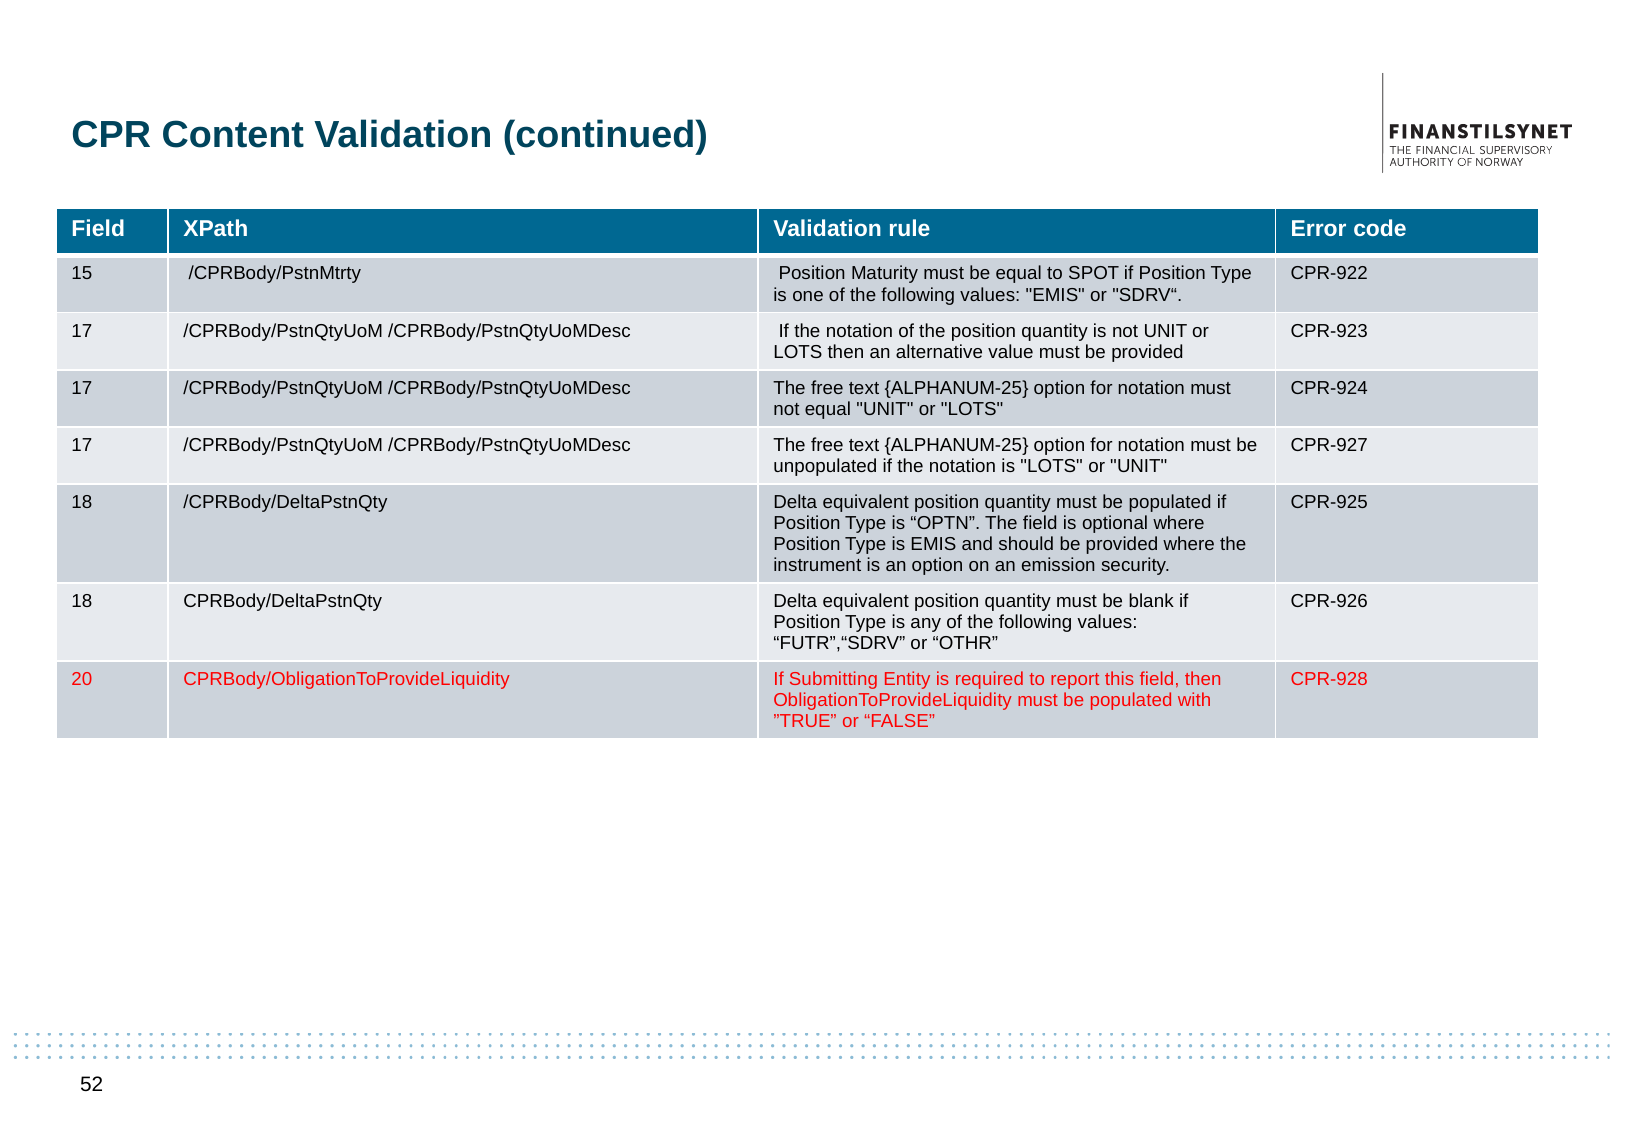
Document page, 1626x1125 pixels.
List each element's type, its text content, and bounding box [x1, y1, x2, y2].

table_header Error code [1276, 209, 1538, 253]
table_cell CPRBody/ObligationToProvideLiquidity [169, 662, 757, 738]
picture [10, 1033, 1610, 1059]
table_cell /CPRBody/PstnMtrty [169, 258, 757, 312]
table_cell CPR-925 [1276, 485, 1538, 582]
slide_number 52 [80, 1070, 199, 1096]
table_cell 18 [57, 584, 167, 660]
picture [1373, 68, 1581, 176]
table_cell CPRBody/DeltaPstnQty [169, 584, 757, 660]
table_cell 15 [57, 258, 167, 312]
table_cell /CPRBody/DeltaPstnQty [169, 485, 757, 582]
table_cell 20 [57, 662, 167, 738]
table_header XPath [169, 209, 757, 253]
title CPR Content Validation (continued) [56, 101, 1488, 197]
table_cell CPR-923 [1276, 313, 1538, 369]
table_cell The free text {ALPHANUM-25} option for notation must not equal "UNIT" or "LOTS" [759, 371, 1275, 426]
table_header Field [57, 209, 167, 253]
table_cell The free text {ALPHANUM-25} option for notation must be unpopulated if the notation is "LOTS" or "UNIT" [759, 428, 1275, 483]
table_header Validation rule [759, 209, 1275, 253]
table_cell Delta equivalent position quantity must be populated if Position Type is “OPTN”. The field is optional where Position Type is EMIS and should be provided where the instrument is an option on an emission security. [759, 485, 1275, 582]
table_cell CPR-922 [1276, 258, 1538, 312]
table_cell 17 [57, 371, 167, 426]
table_cell 17 [57, 428, 167, 483]
table_cell CPR-927 [1276, 428, 1538, 483]
table_cell Delta equivalent position quantity must be blank if Position Type is any of the following values: “FUTR”,“SDRV” or “OTHR” [759, 584, 1275, 660]
table_cell /CPRBody/PstnQtyUoM /CPRBody/PstnQtyUoMDesc [169, 313, 757, 369]
table_cell CPR-928 [1276, 662, 1538, 738]
table_cell 18 [57, 485, 167, 582]
table_cell 17 [57, 313, 167, 369]
table_cell CPR-924 [1276, 371, 1538, 426]
table_cell If Submitting Entity is required to report this field, then ObligationToProvideLiquidity must be populated with ”TRUE” or “FALSE” [759, 662, 1275, 738]
table_cell If the notation of the position quantity is not UNIT or LOTS then an alternative value must be provided [759, 313, 1275, 369]
table_cell CPR-926 [1276, 584, 1538, 660]
table_cell /CPRBody/PstnQtyUoM /CPRBody/PstnQtyUoMDesc [169, 428, 757, 483]
table_cell Position Maturity must be equal to SPOT if Position Type is one of the following values: "EMIS" or "SDRV“. [759, 258, 1275, 312]
table_cell /CPRBody/PstnQtyUoM /CPRBody/PstnQtyUoMDesc [169, 371, 757, 426]
